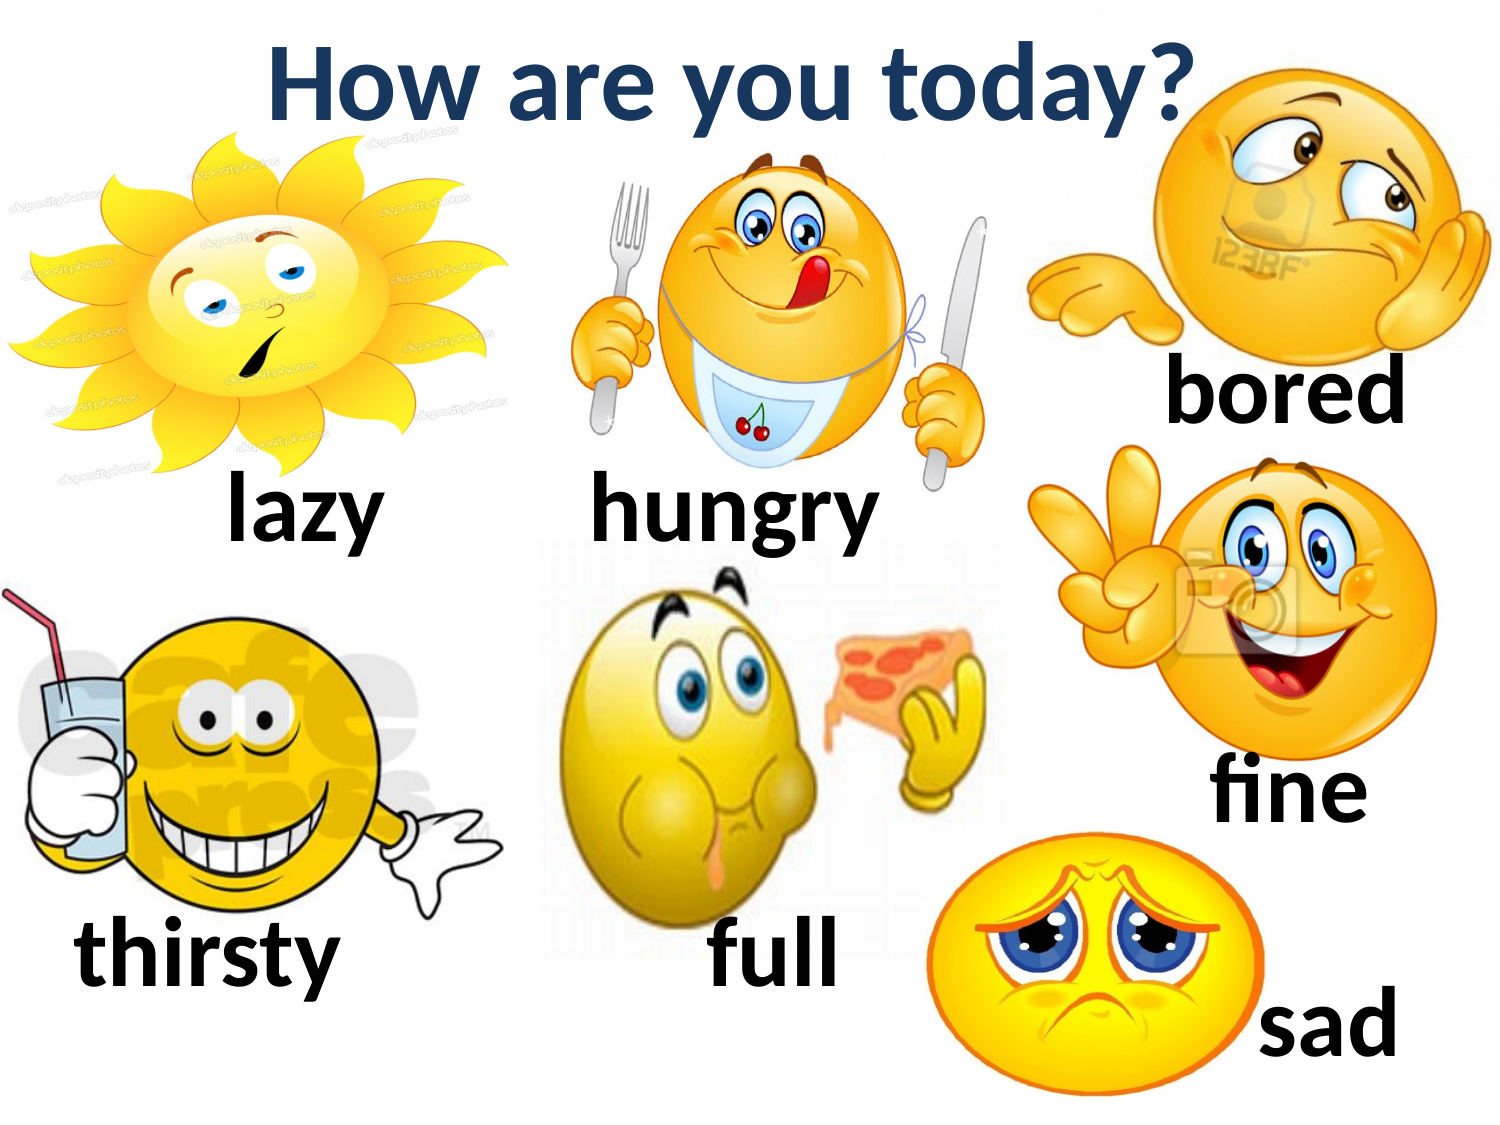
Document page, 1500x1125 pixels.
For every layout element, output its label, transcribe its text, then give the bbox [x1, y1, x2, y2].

text_box lazy [210, 488, 422, 560]
text_box bored [1148, 401, 1465, 452]
picture [0, 128, 543, 524]
text_box How are you today? [250, 0, 1240, 150]
text_box hungry [574, 512, 926, 537]
picture [538, 538, 1266, 1097]
text_box sad [1270, 949, 1416, 1084]
text_box thirsty [58, 946, 504, 1014]
picture [1008, 38, 1500, 393]
picture [0, 562, 505, 938]
picture [562, 140, 997, 505]
picture [1019, 433, 1453, 773]
text_box fine [1195, 781, 1407, 850]
text_box full [691, 969, 858, 1014]
